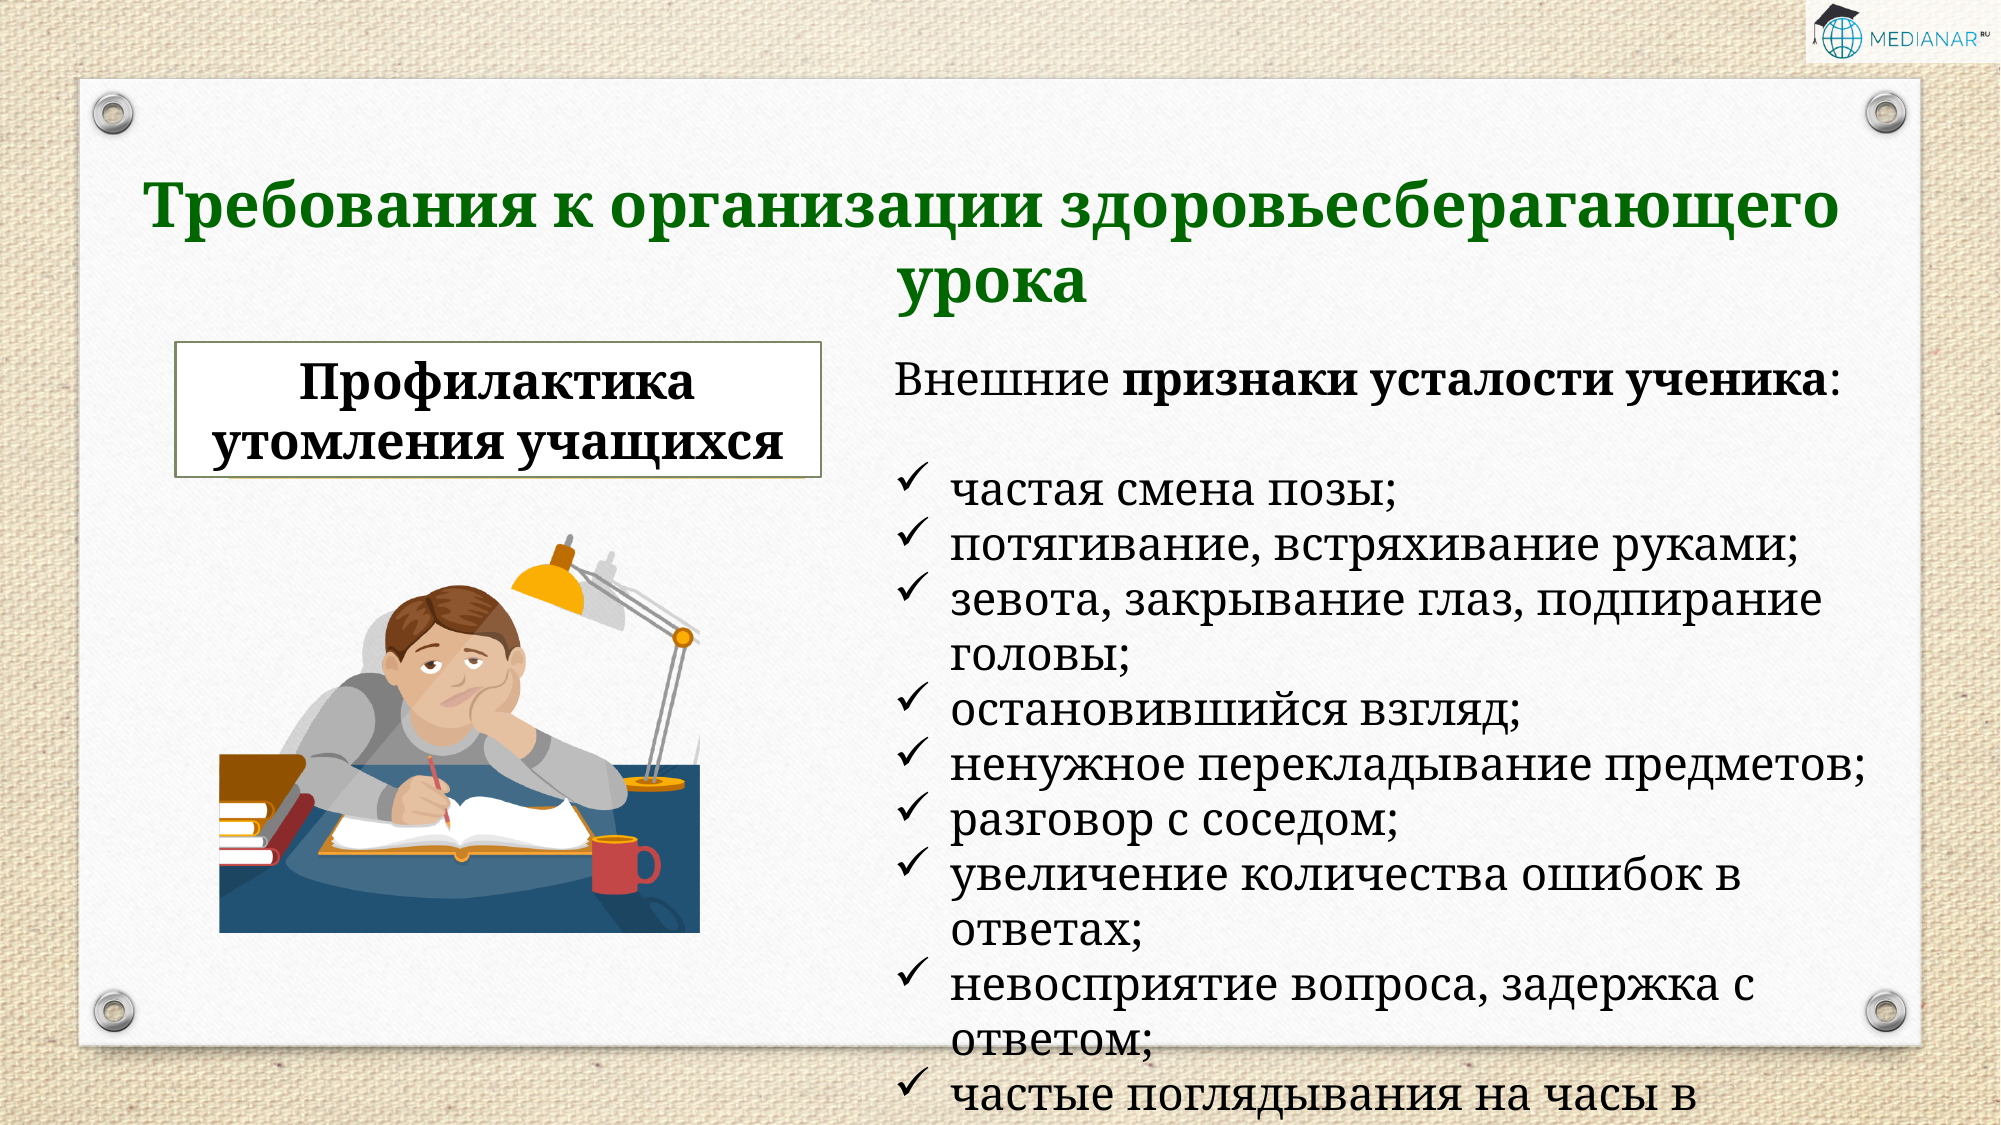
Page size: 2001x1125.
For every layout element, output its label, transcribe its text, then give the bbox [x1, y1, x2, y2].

text_box Внешние признаки усталости ученика: частая смена позы; потягивание, встряхивание руками; зевота, закрывание глаз, подпирание головы; остановившийся взгляд; ненужное перекладывание предметов; разговор с соседом; увеличение количества ошибок в ответах; невосприятие вопроса, задержка с ответом; частые поглядывания на часы в ожидании конца урока. [879, 342, 1908, 1125]
text_box Профилактика утомления учащихся [174, 341, 822, 478]
text_box Требования к организации здоровьесберагающего урока [98, 157, 1888, 322]
picture [0, 0, 2001, 1125]
